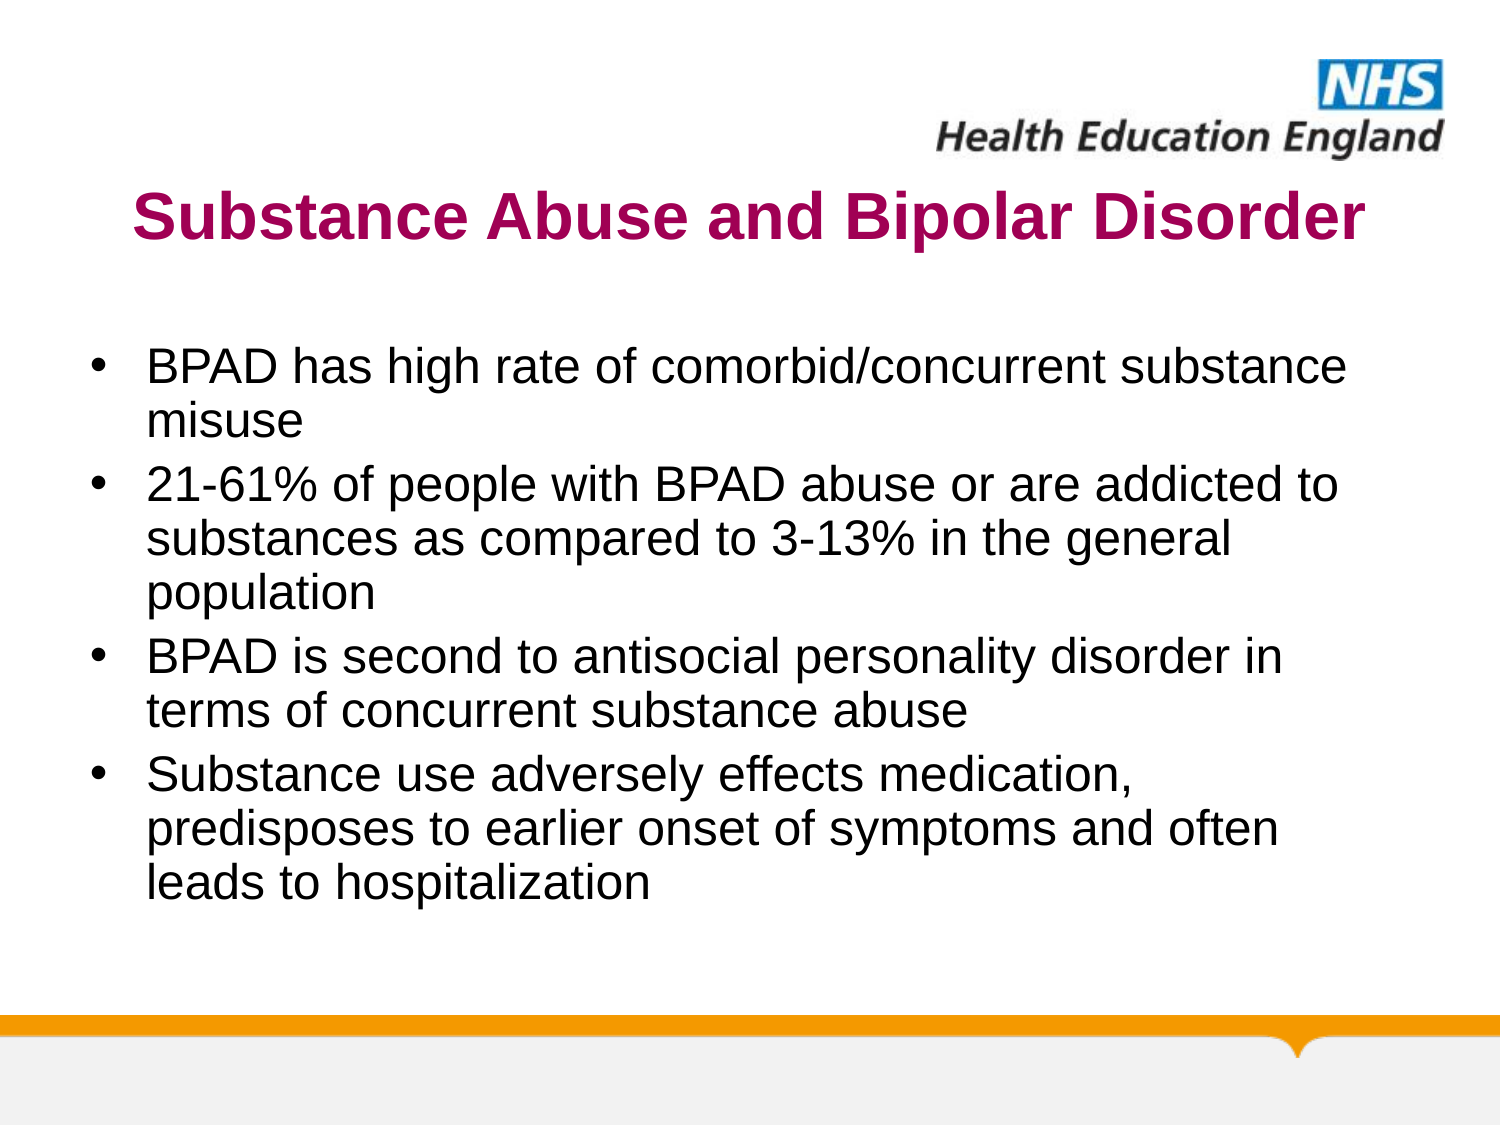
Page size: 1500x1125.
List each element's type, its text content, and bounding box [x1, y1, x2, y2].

title Substance Abuse and Bipolar Disorder [75, 165, 1425, 266]
list BPAD has high rate of comorbid/concurrent substance misuse 21-61% of people with BPAD abuse or are addicted to substances as compared to 3-13% in the general population BPAD is second to antisocial personality disorder in terms of concurrent substance abuse Substance use adversely effects medication, predisposes to earlier onset of symptoms and often leads to hospitalization [75, 333, 1425, 1005]
picture [936, 59, 1445, 161]
